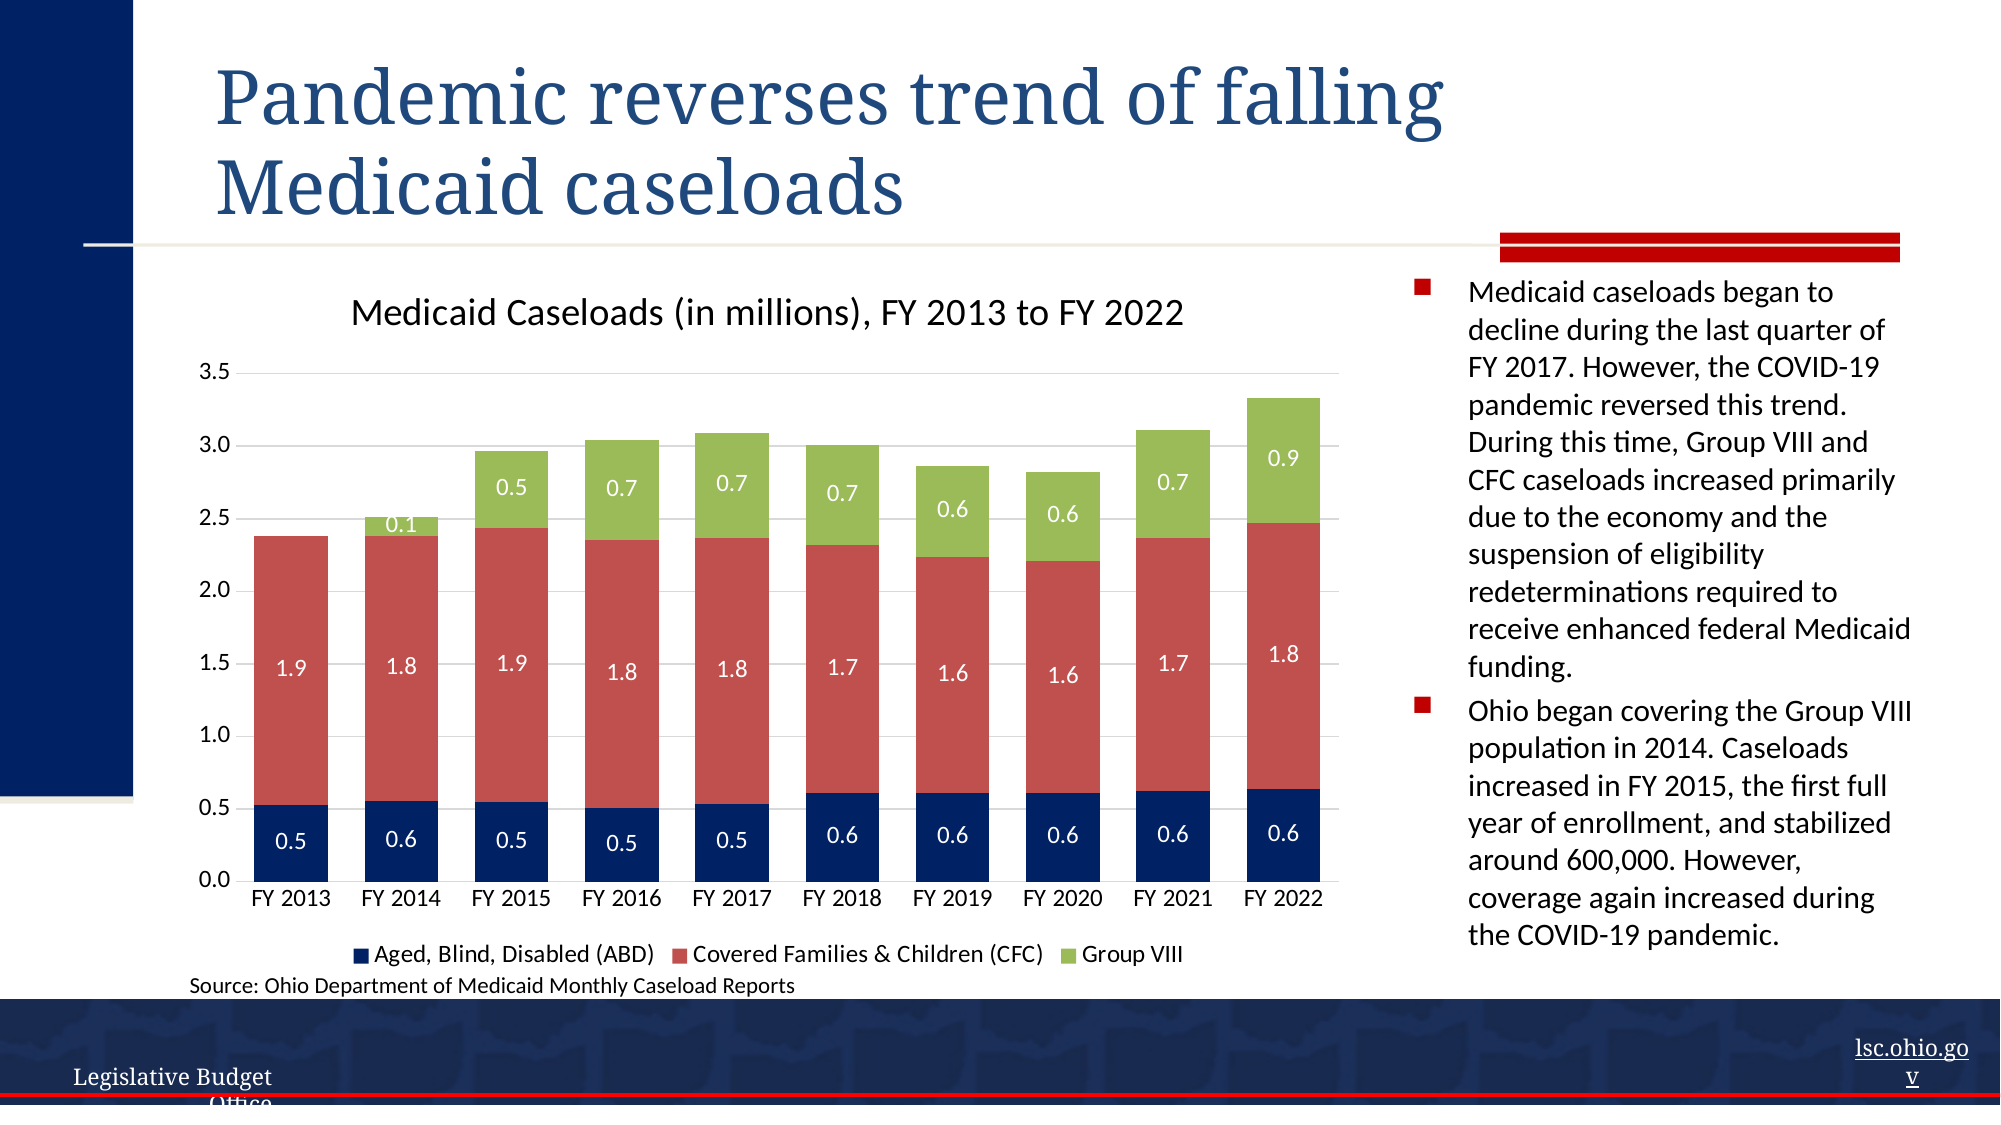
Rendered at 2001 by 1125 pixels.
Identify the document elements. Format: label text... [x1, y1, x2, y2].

picture [222, 1097, 228, 1105]
list Medicaid caseloads began to decline during the last quarter of FY 2017. However, the COVID-19 pandemic reversed this trend. During this time, Group VIII and CFC caseloads increased primarily due to the economy and the suspension of eligibility redeterminations required to receive enhanced federal Medicaid funding. Ohio began covering the Group VIII population in 2014. Caseloads increased in FY 2015, the first full year of enrollment, and stabilized around 600,000. However, coverage again increased during the COVID-19 pandemic. [1397, 264, 1938, 1009]
picture [0, 999, 2000, 1093]
picture [0, 1097, 211, 1105]
picture [212, 1097, 221, 1105]
text_box Source: Ohio Department of Medicaid Monthly Caseload Reports [174, 983, 913, 1006]
picture [238, 1097, 2000, 1105]
title Pandemic reverses trend of falling Medicaid caseloads [200, 45, 1900, 234]
chart [174, 261, 1363, 975]
